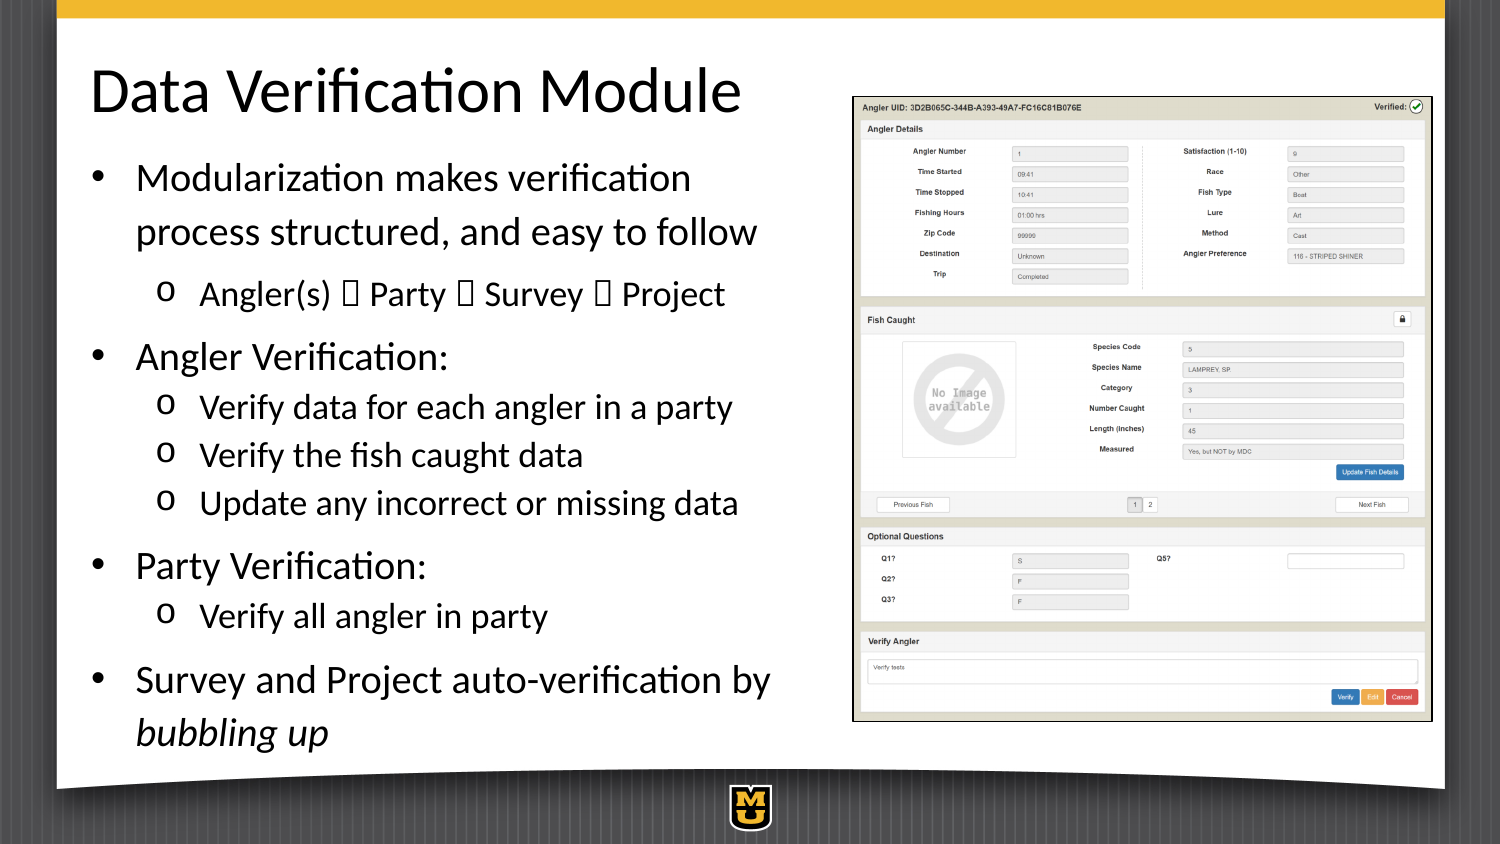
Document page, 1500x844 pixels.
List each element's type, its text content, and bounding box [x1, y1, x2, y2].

picture [0, 0, 1500, 844]
list Modularization makes verification process structured, and easy to follow Angler(s)  Party  Survey  Project Angler Verification: Verify data for each angler in a party Verify the fish caught data Update any incorrect or missing data Party Verification: Verify all angler in party Survey and Project auto-verification by bubbling up [75, 139, 835, 763]
title Data Verification Module [75, 33, 1425, 139]
